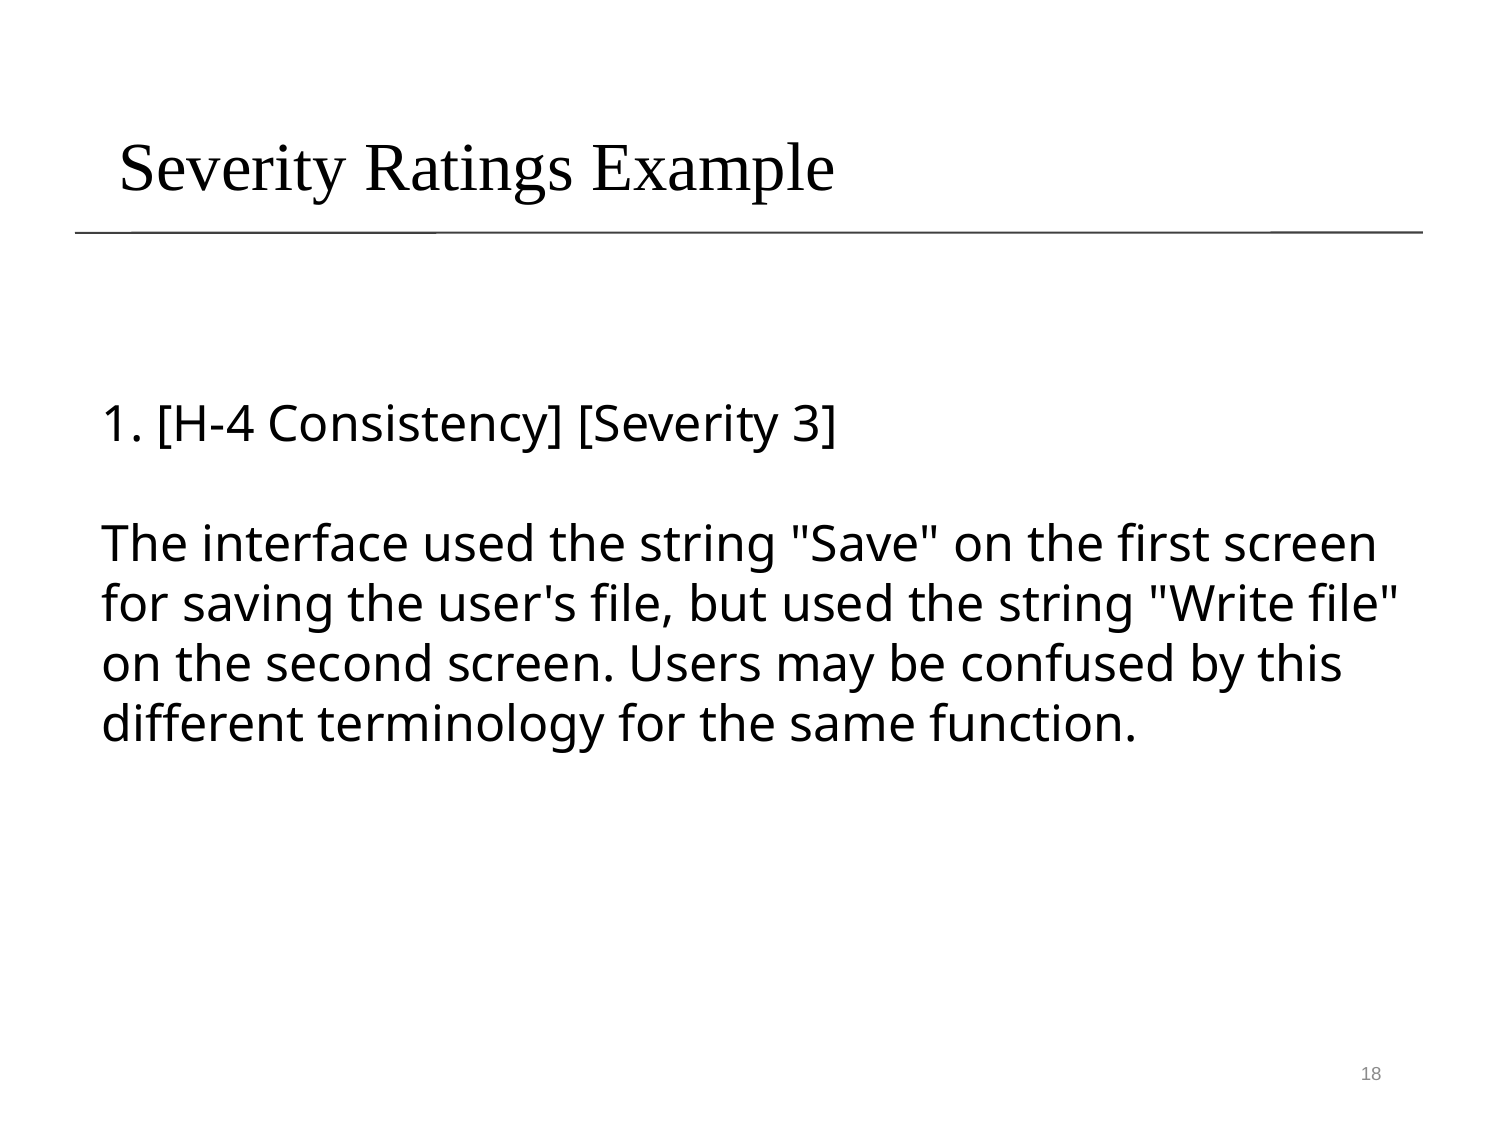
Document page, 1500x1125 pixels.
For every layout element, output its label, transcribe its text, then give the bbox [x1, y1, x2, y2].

title Severity Ratings Example [103, 59, 1397, 278]
text_box 1. [H-4 Consistency] [Severity 3] The interface used the string "Save" on the first screen for saving the user's file, but used the string "Write file" on the second screen. Users may be confused by this different terminology for the same function. [86, 384, 1438, 759]
slide_number 18 [1059, 1042, 1397, 1103]
